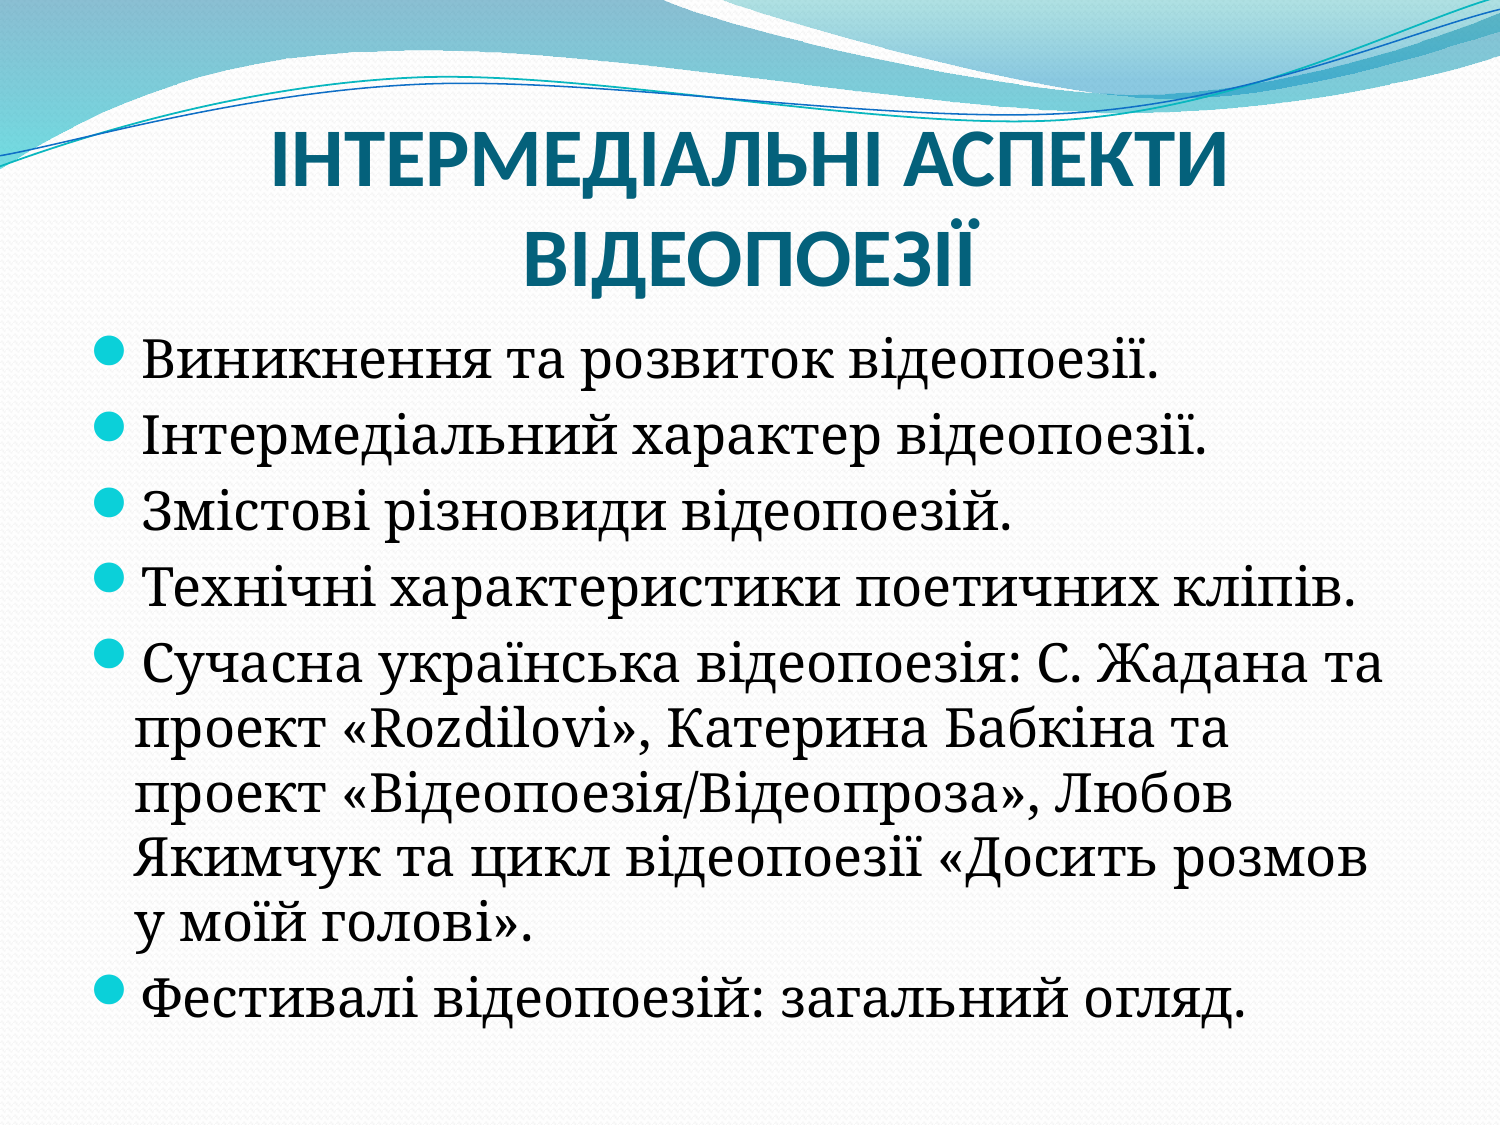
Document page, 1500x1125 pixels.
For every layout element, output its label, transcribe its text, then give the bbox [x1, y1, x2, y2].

title Інтермедіальні аспекти відеопоезії [75, 115, 1425, 303]
list Виникнення та розвиток відеопоезії. Інтермедіальний характер відеопоезії. Змістові різновиди відеопоезій. Технічні характеристики поетичних кліпів. Сучасна українська відеопоезія: С. Жадана та проект «Rozdilovi», Катерина Бабкіна та проект «Відеопоезія/Відеопроза», Любов Якимчук та цикл відеопоезії «Досить розмов у моїй голові». Фестивалі відеопоезій: загальний огляд. [75, 317, 1425, 1038]
